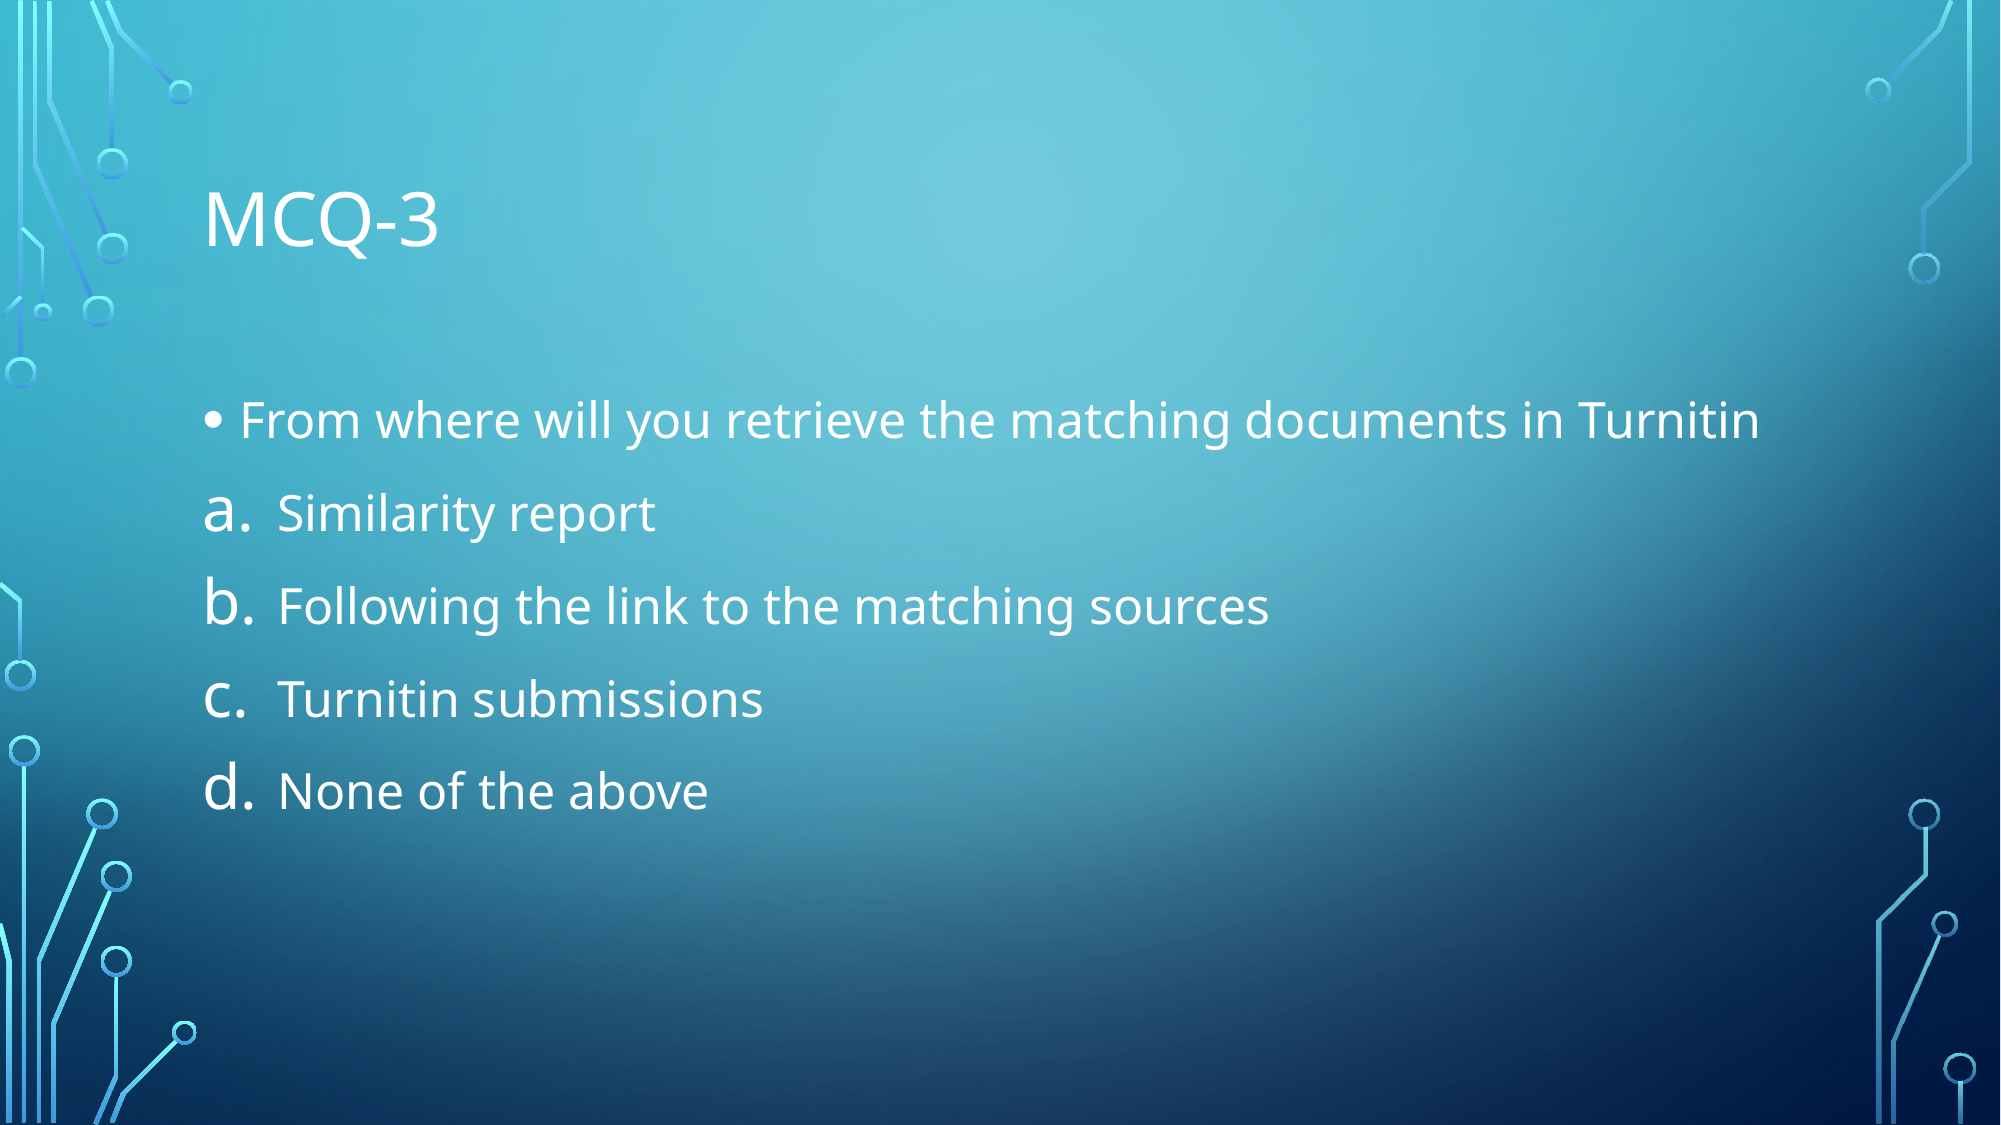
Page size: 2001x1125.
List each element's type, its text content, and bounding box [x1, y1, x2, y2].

list From where will you retrieve the matching documents in Turnitin Similarity report Following the link to the matching sources Turnitin submissions None of the above [187, 369, 1813, 950]
title MCQ-3 [187, 101, 1813, 344]
